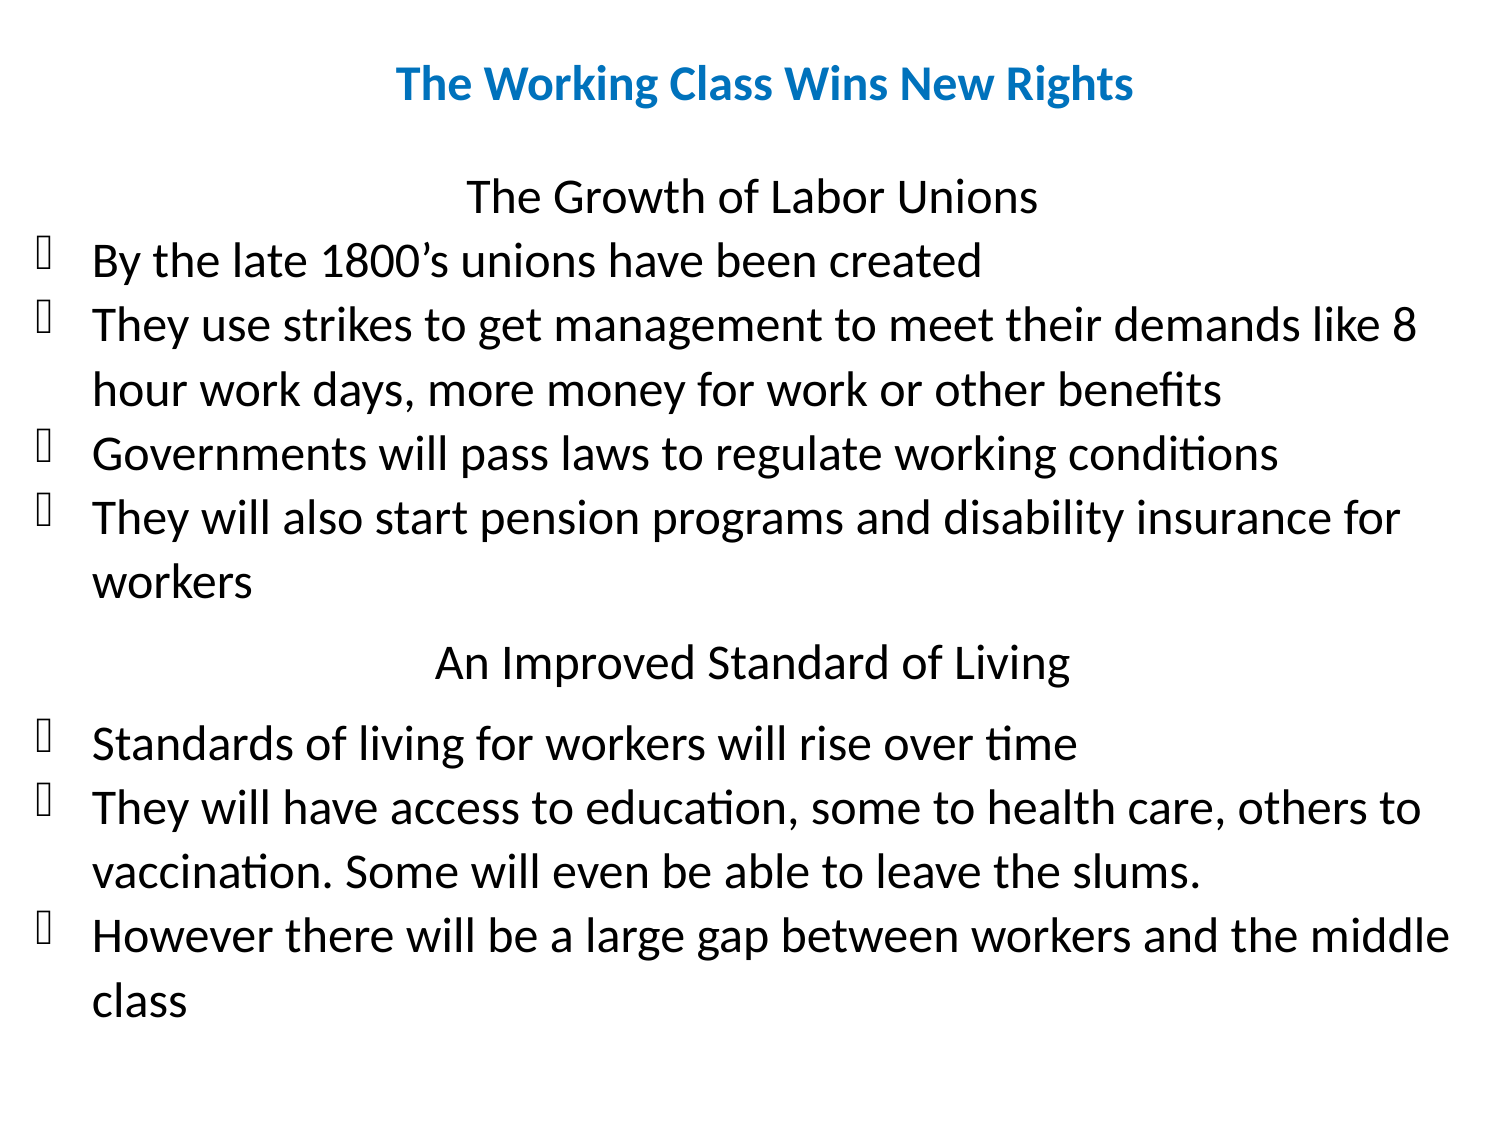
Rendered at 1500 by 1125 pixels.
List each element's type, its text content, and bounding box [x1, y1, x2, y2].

text_box The Working Class Wins New Rights [45, 43, 1485, 118]
text_box The Growth of Labor Unions By the late 1800’s unions have been created They use strikes to get management to meet their demands like 8 hour work days, more money for work or other benefits Governments will pass laws to regulate working conditions They will also start pension programs and disability insurance for workers An Improved Standard of Living Standards of living for workers will rise over time They will have access to education, some to health care, others to vaccination. Some will even be able to leave the slums. However there will be a large gap between workers and the middle class [20, 156, 1485, 1116]
